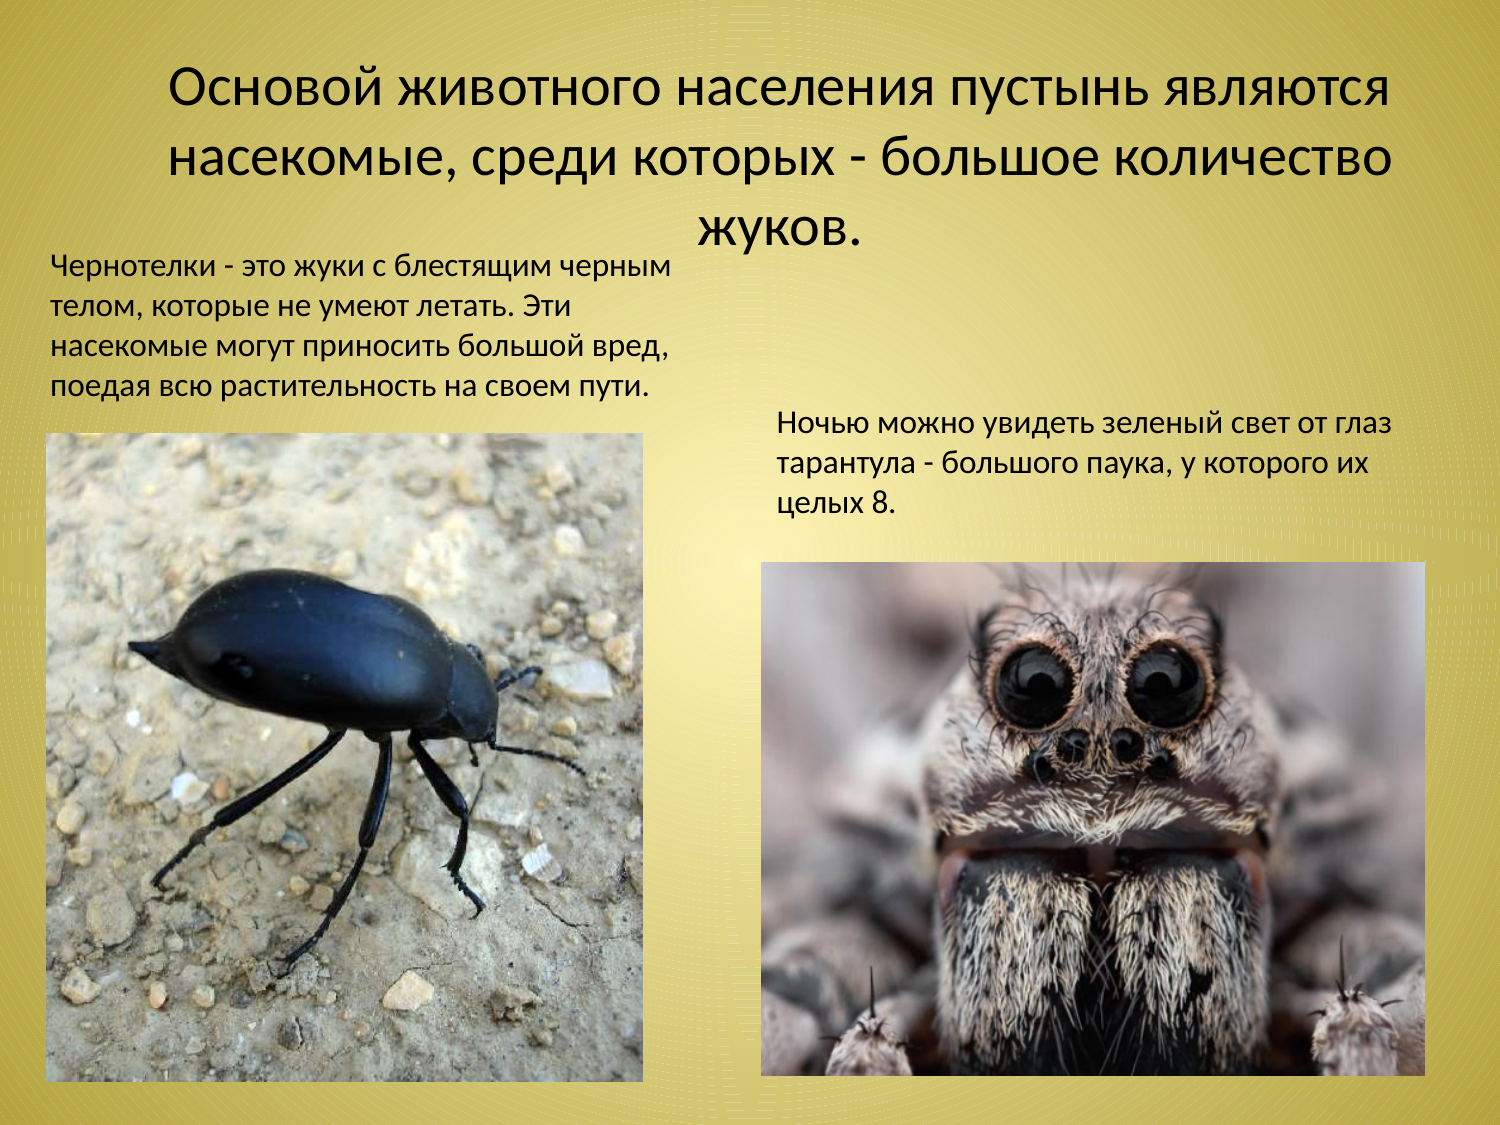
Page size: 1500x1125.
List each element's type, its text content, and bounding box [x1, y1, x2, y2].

list Чернотелки - это жуки с блестящим черным телом, которые не умеют летать. Эти насекомые могут приносить большой вред, поедая всю растительность на своем пути. [35, 269, 722, 411]
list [46, 433, 643, 1082]
title Основой животного населения пустынь являются насекомые, среди которых - большое количество жуков. [105, 58, 1456, 247]
list Ночью можно увидеть зеленый свет от глаз тарантула - большого паука, у которого их целых 8. [761, 222, 1442, 528]
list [761, 562, 1425, 1076]
